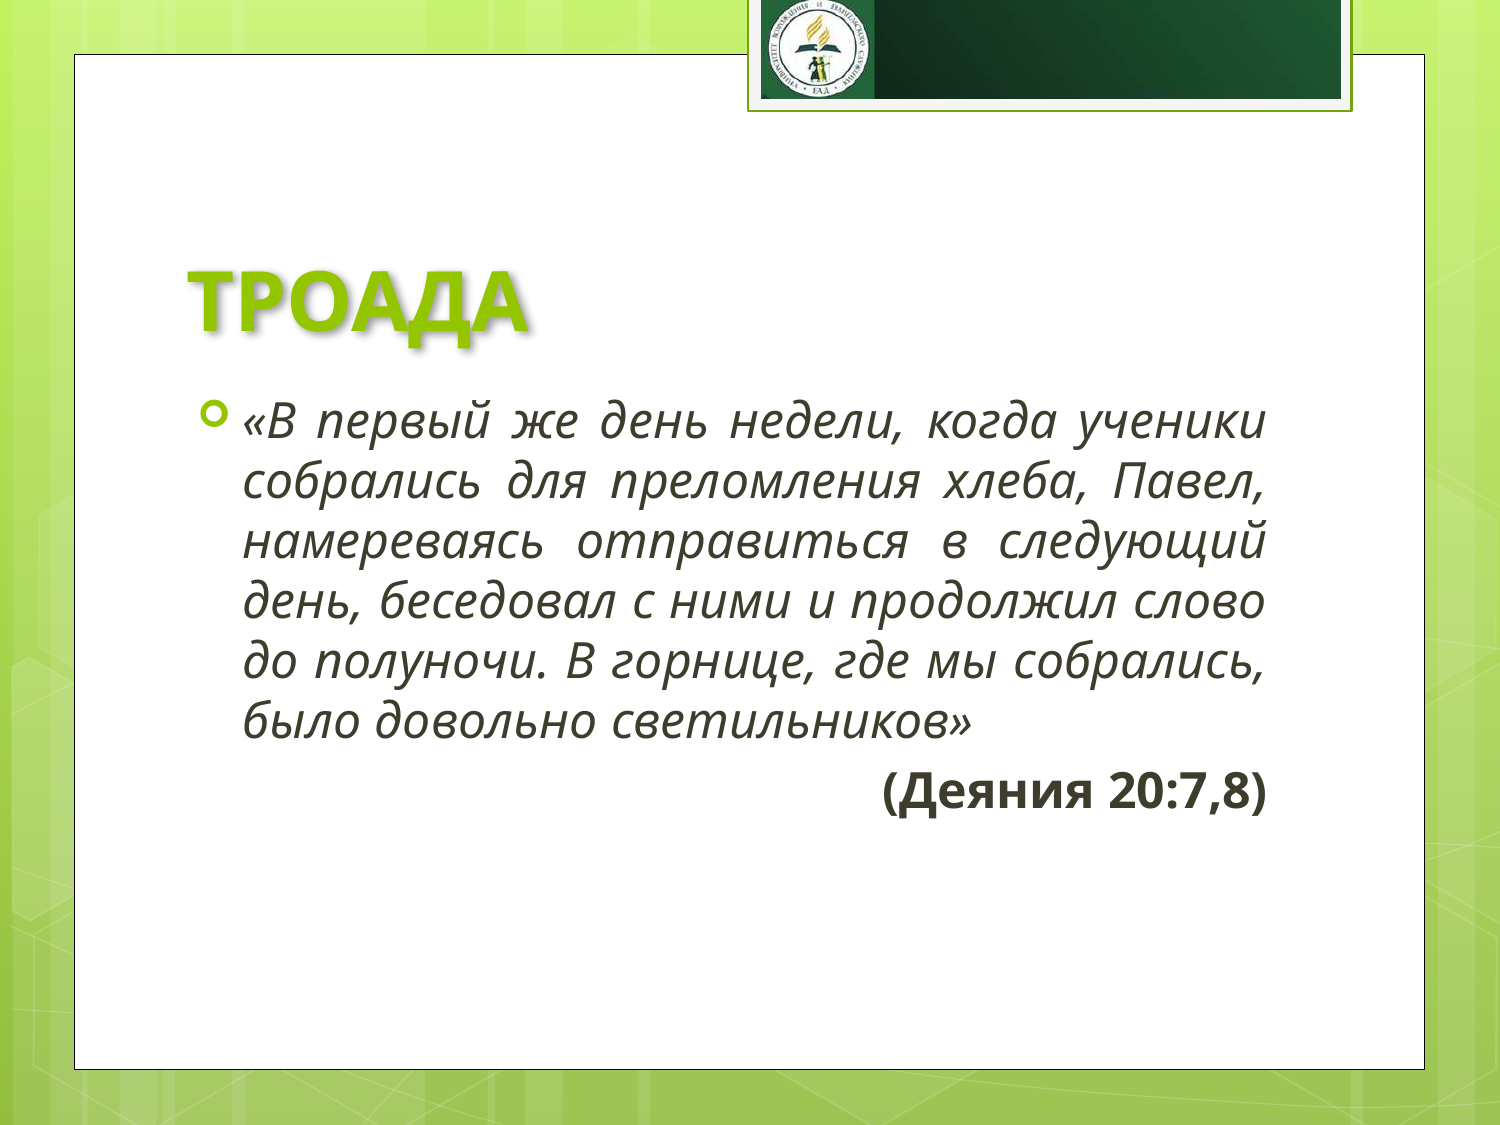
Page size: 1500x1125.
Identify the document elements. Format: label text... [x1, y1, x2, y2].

list «В первый же день недели, когда ученики собрались для преломления хлеба, Павел, намереваясь отправиться в следующий день, беседовал с ними и продолжил слово до полуночи. В горнице, где мы собрались, было довольно светильников» (Деяния 20:7,8) [171, 381, 1283, 957]
picture [761, 0, 1341, 99]
title ТРОАДА [171, 168, 1324, 357]
